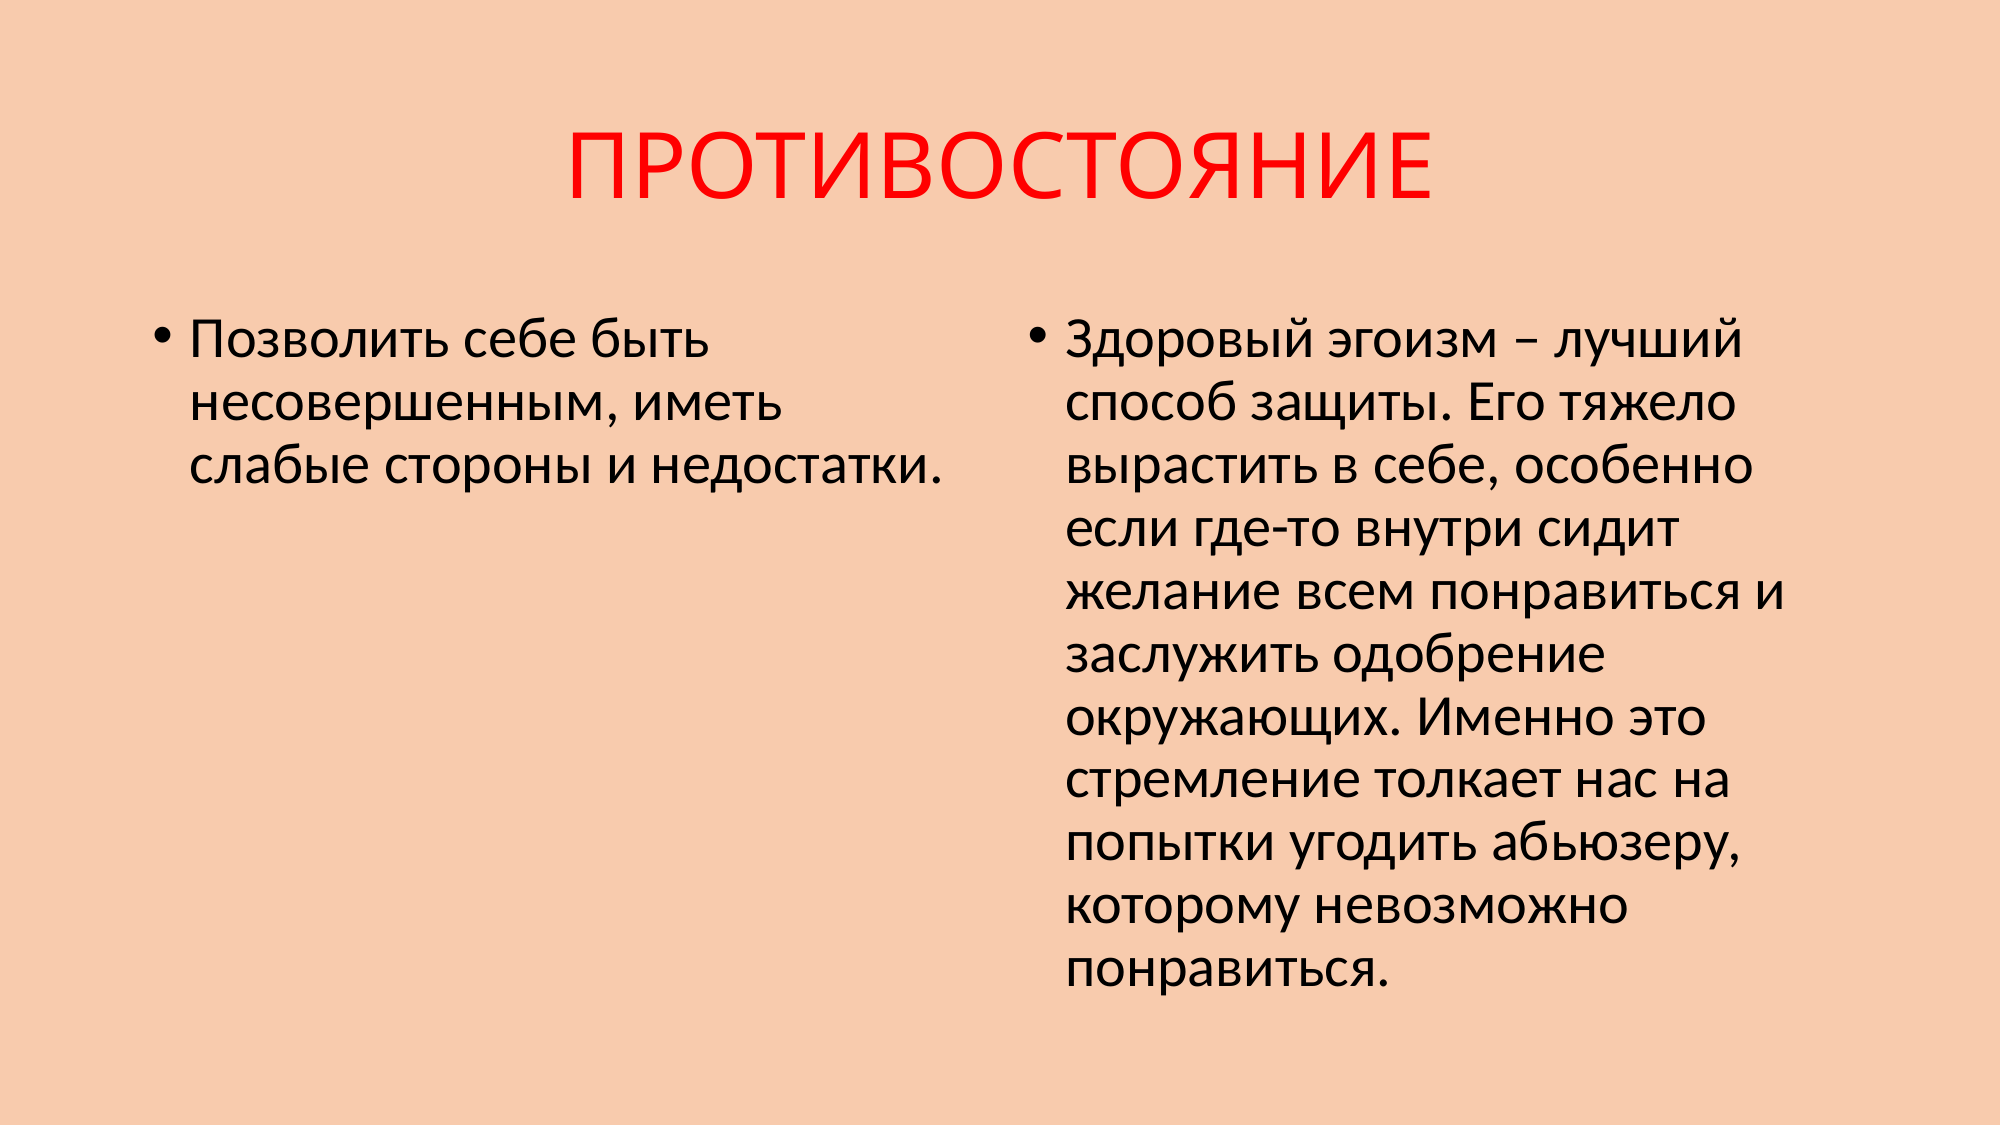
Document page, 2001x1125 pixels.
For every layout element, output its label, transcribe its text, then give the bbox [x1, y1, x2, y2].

title ПРОТИВОСТОЯНИЕ [137, 59, 1863, 278]
list Позволить себе быть несовершенным, иметь слабые стороны и недостатки. [137, 299, 988, 1014]
list Здоровый эгоизм – лучший способ защиты. Его тяжело вырастить в себе, особенно если где-то внутри сидит желание всем понравиться и заслужить одобрение окружающих. Именно это стремление толкает нас на попытки угодить абьюзеру, которому невозможно понравиться. [1012, 299, 1863, 1014]
